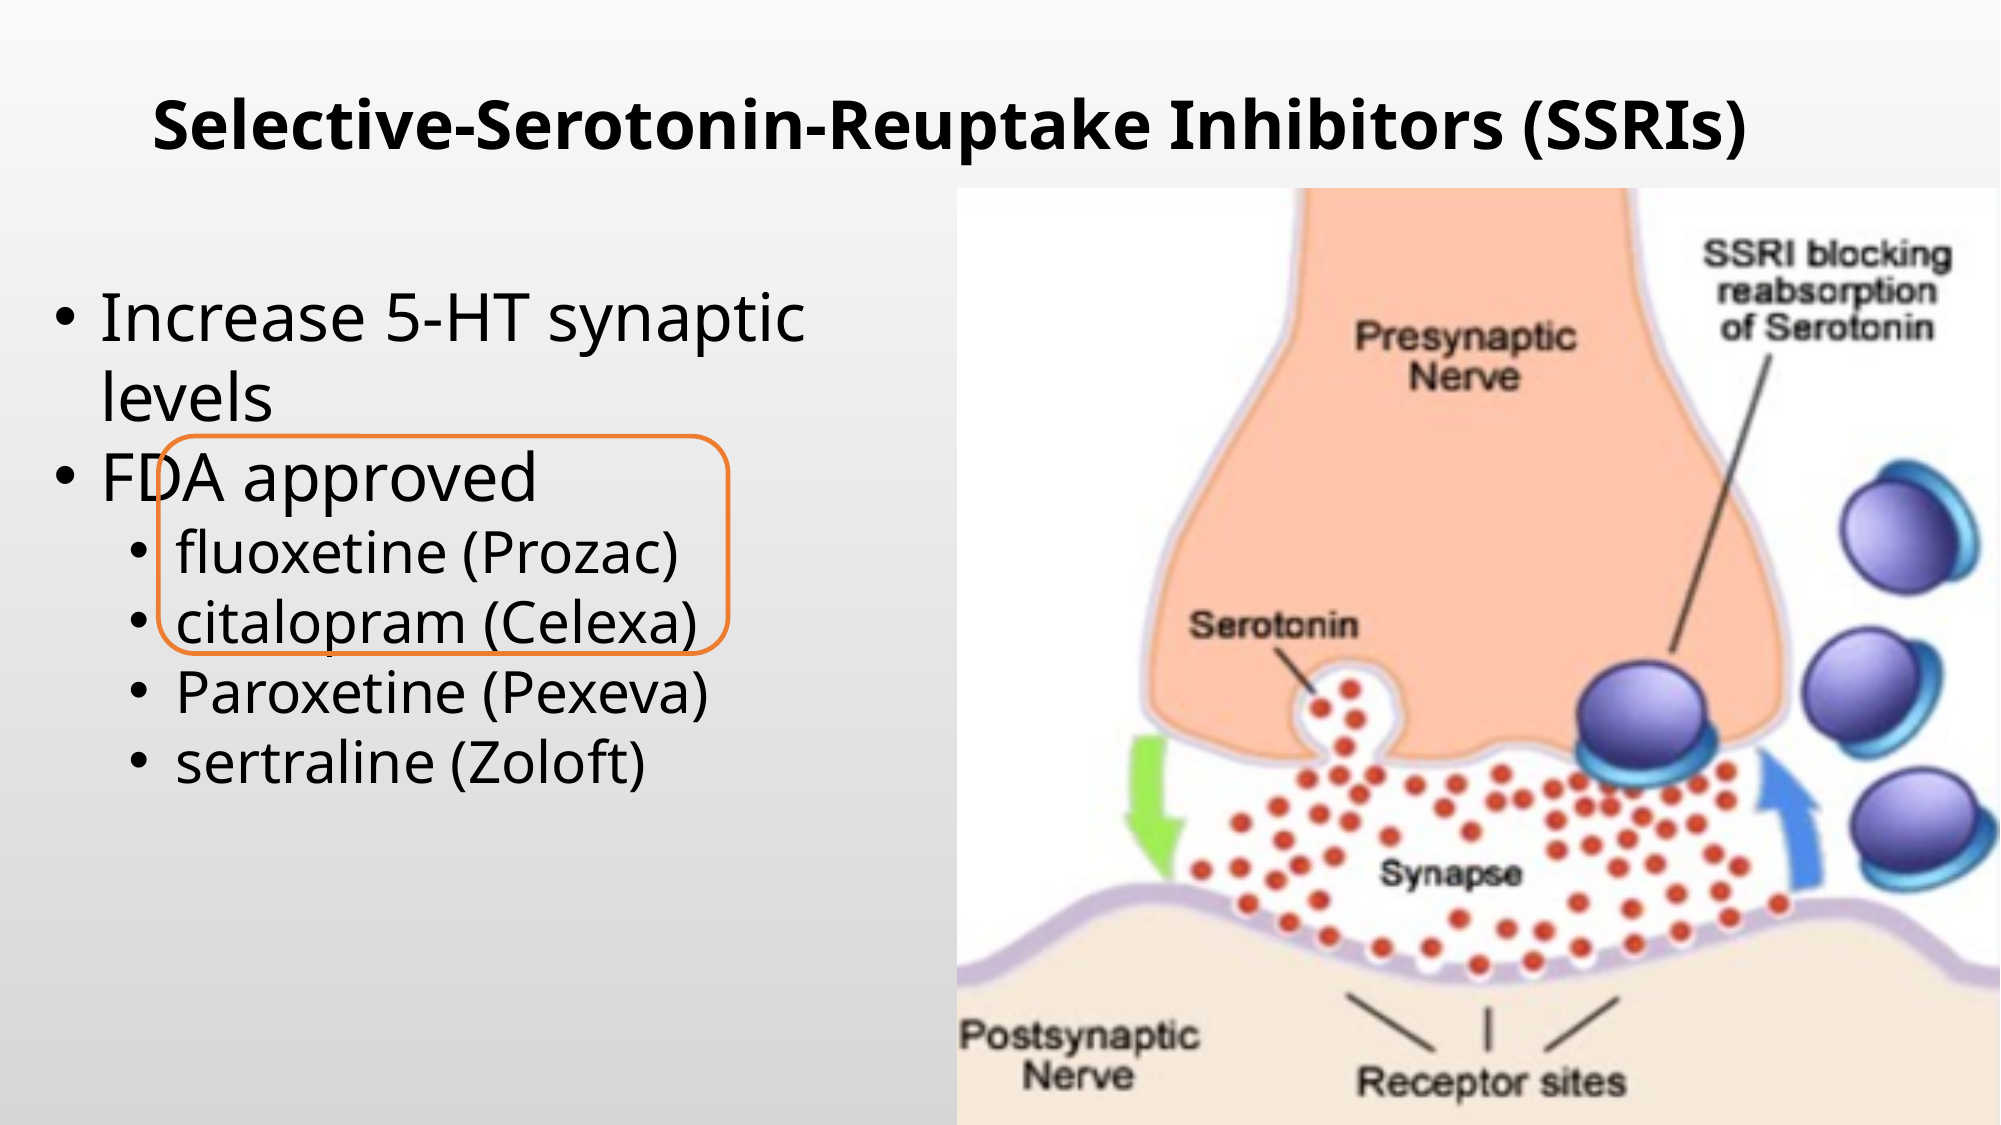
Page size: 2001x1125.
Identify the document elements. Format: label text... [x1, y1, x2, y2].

text_box [157, 435, 730, 655]
picture [957, 188, 2000, 1125]
title Selective-Serotonin-Reuptake Inhibitors (SSRIs) [137, 59, 1863, 267]
text_box Increase 5-HT synaptic levels FDA approved fluoxetine (Prozac) citalopram (Celexa) Paroxetine (Pexeva) sertraline (Zoloft) [38, 267, 957, 963]
